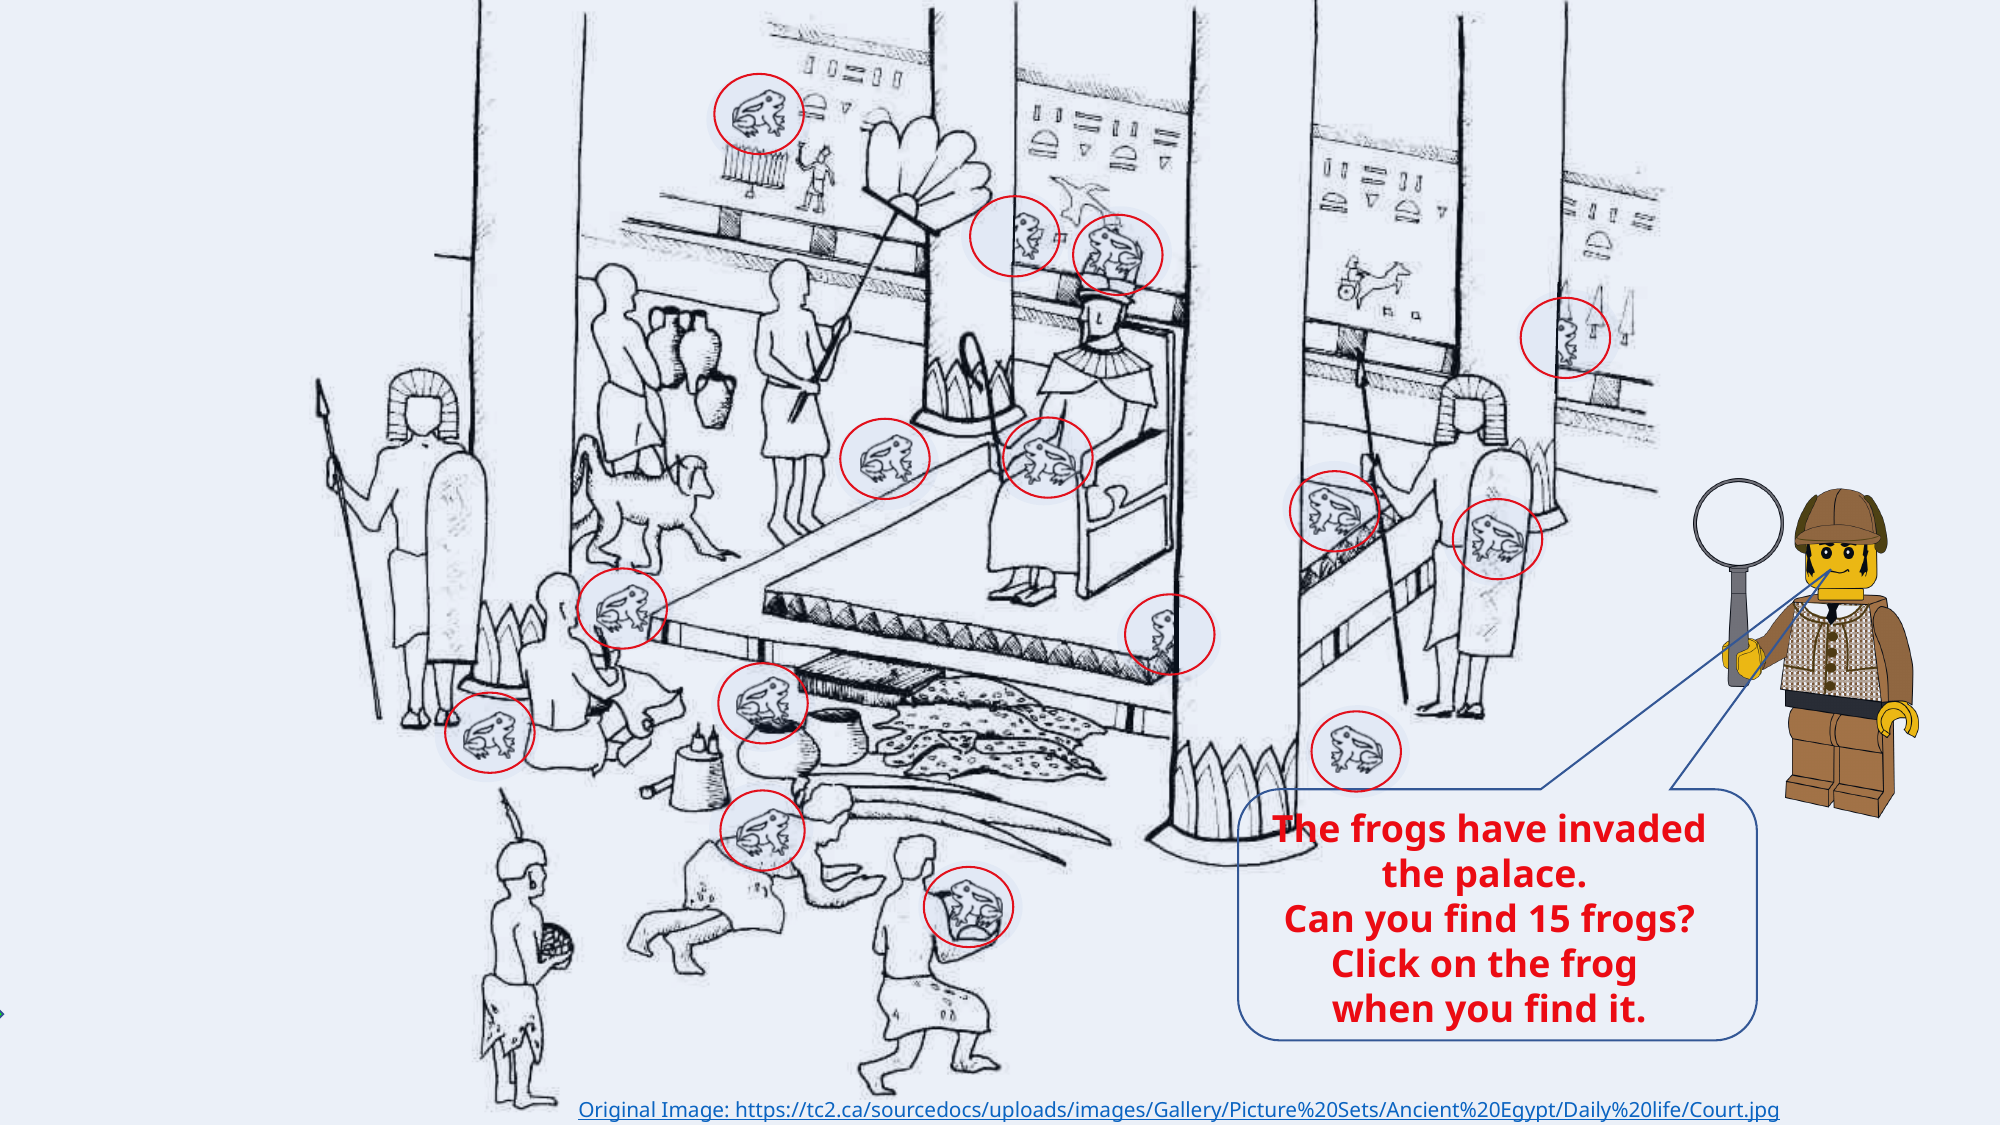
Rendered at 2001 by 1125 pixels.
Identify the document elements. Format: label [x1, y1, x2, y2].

picture [1087, 225, 1142, 276]
picture [1022, 436, 1077, 487]
picture [949, 878, 1004, 929]
text_box [917, 859, 1024, 955]
picture [1524, 317, 1579, 368]
text_box [708, 781, 815, 876]
text_box [833, 416, 941, 512]
text_box [1238, 789, 1757, 1041]
picture [735, 675, 791, 726]
picture [1307, 486, 1362, 537]
picture [735, 807, 791, 858]
text_box [705, 72, 812, 168]
text_box [710, 657, 817, 753]
text_box [433, 688, 541, 784]
picture [1693, 478, 1919, 819]
picture [462, 710, 517, 761]
text_box [1441, 491, 1549, 587]
picture [986, 211, 1041, 262]
text_box [0, 1009, 5, 1019]
text_box [0, 0, 2000, 1125]
picture [1470, 513, 1525, 564]
text_box [1304, 704, 1411, 789]
picture [859, 433, 914, 484]
picture [731, 88, 787, 139]
picture [1150, 608, 1205, 659]
text_box [990, 411, 1098, 507]
text_box [1281, 459, 1388, 555]
text_box [960, 188, 1067, 284]
picture [1329, 724, 1384, 775]
picture [595, 583, 650, 634]
text_box [1515, 288, 1622, 384]
text_box [568, 557, 676, 653]
text_box [1115, 590, 1223, 686]
text_box [1066, 205, 1174, 301]
